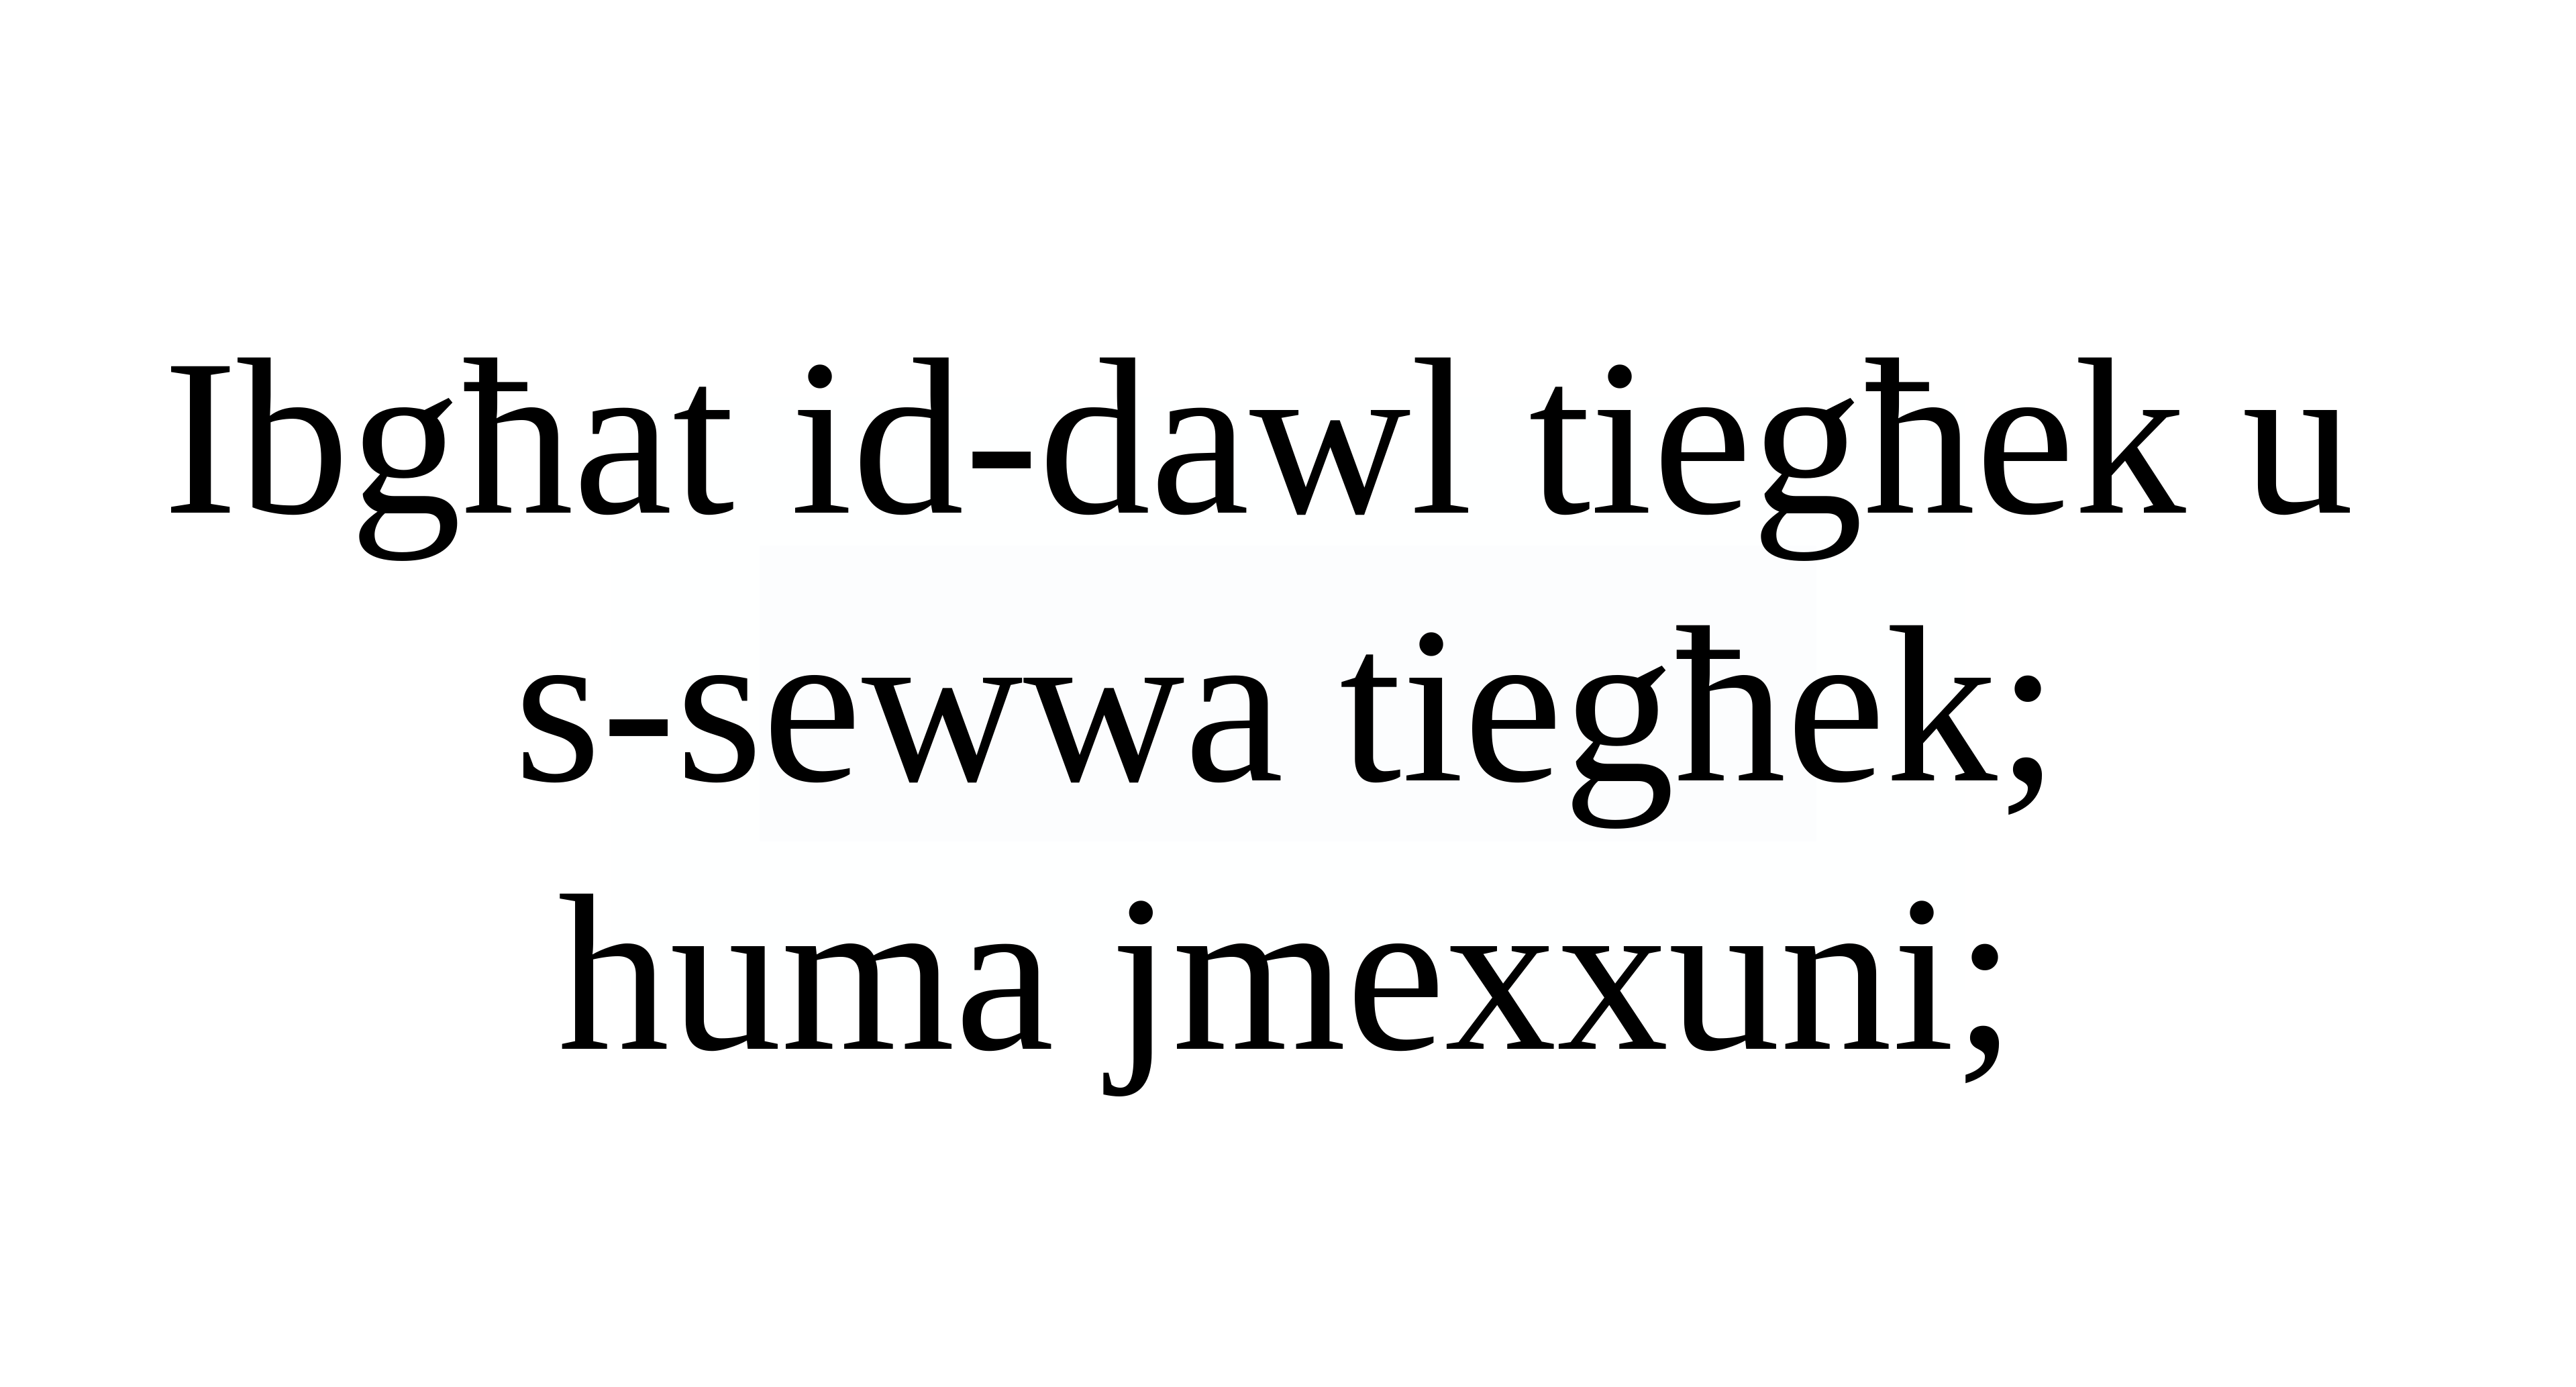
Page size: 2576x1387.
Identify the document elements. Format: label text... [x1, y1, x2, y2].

text_box Ibgħat id-dawl tiegħek u s-sewwa tiegħek; huma jmexxuni; [74, 278, 2501, 1106]
